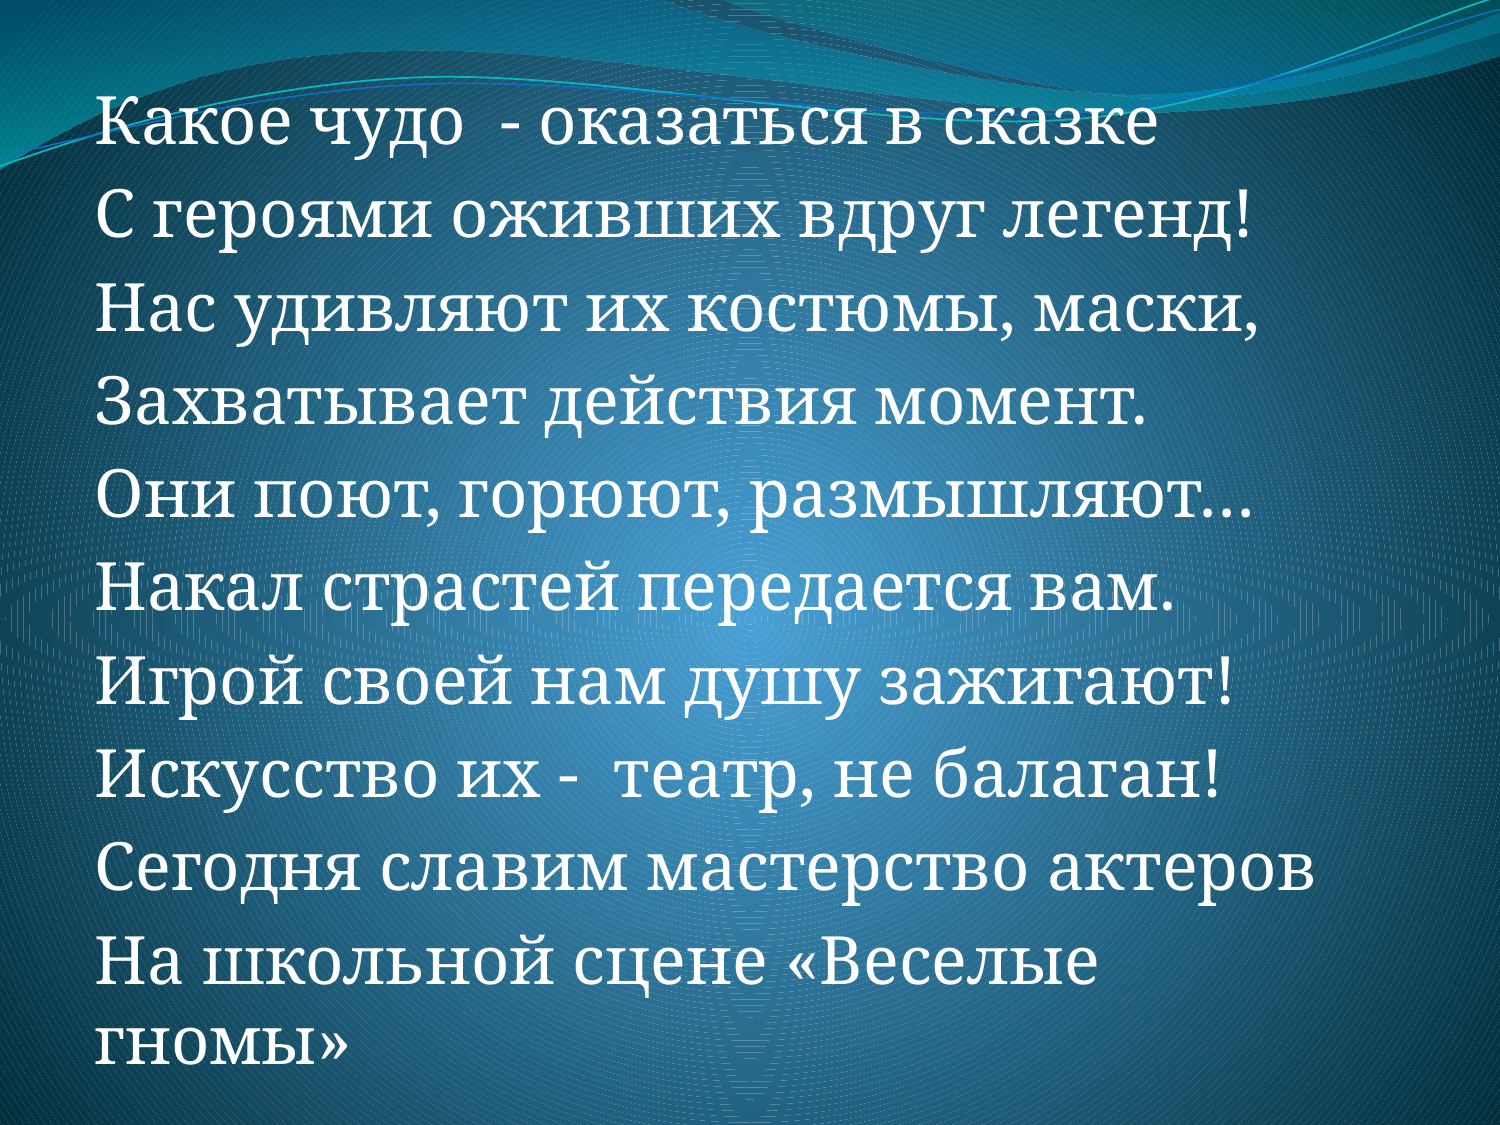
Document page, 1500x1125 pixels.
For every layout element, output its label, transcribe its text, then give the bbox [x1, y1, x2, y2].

list Какое чудо - оказаться в сказке С героями оживших вдруг легенд! Нас удивляют их костюмы, маски, Захватывает действия момент. Они поют, горюют, размышляют… Накал страстей передается вам. Игрой своей нам душу зажигают! Искусство их - театр, не балаган! Сегодня славим мастерство актеров На школьной сцене «Веселые гномы» [86, 70, 1362, 985]
